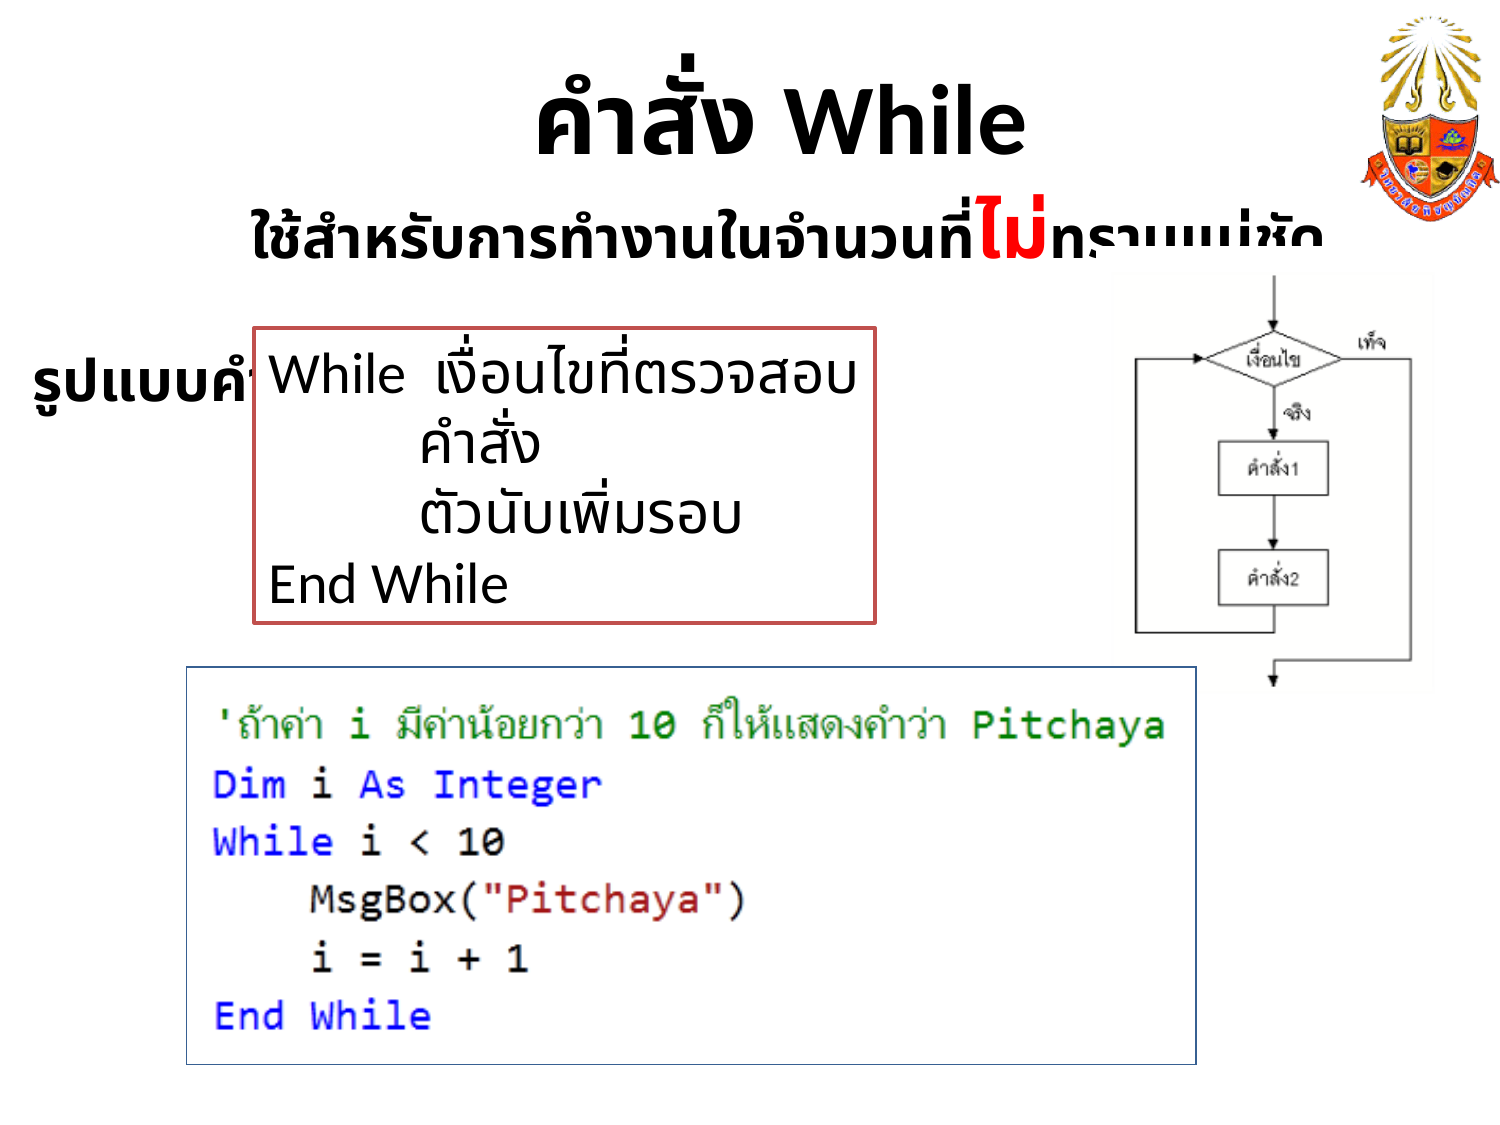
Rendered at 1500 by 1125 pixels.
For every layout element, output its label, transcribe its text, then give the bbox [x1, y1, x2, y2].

text_box คำสั่ง While [517, 46, 1043, 175]
picture [187, 245, 1500, 1065]
text_box While เงื่อนไขที่ตรวจสอบ คำสั่ง ตัวนับเพิ่มรอบ End While [252, 326, 877, 625]
picture [1359, 0, 1500, 222]
text_box รูปแบบคำสั่ง [17, 335, 252, 421]
text_box ใช้สำหรับการทำงานในจำนวนที่ไม่ทราบแน่ชัด [235, 175, 1342, 281]
